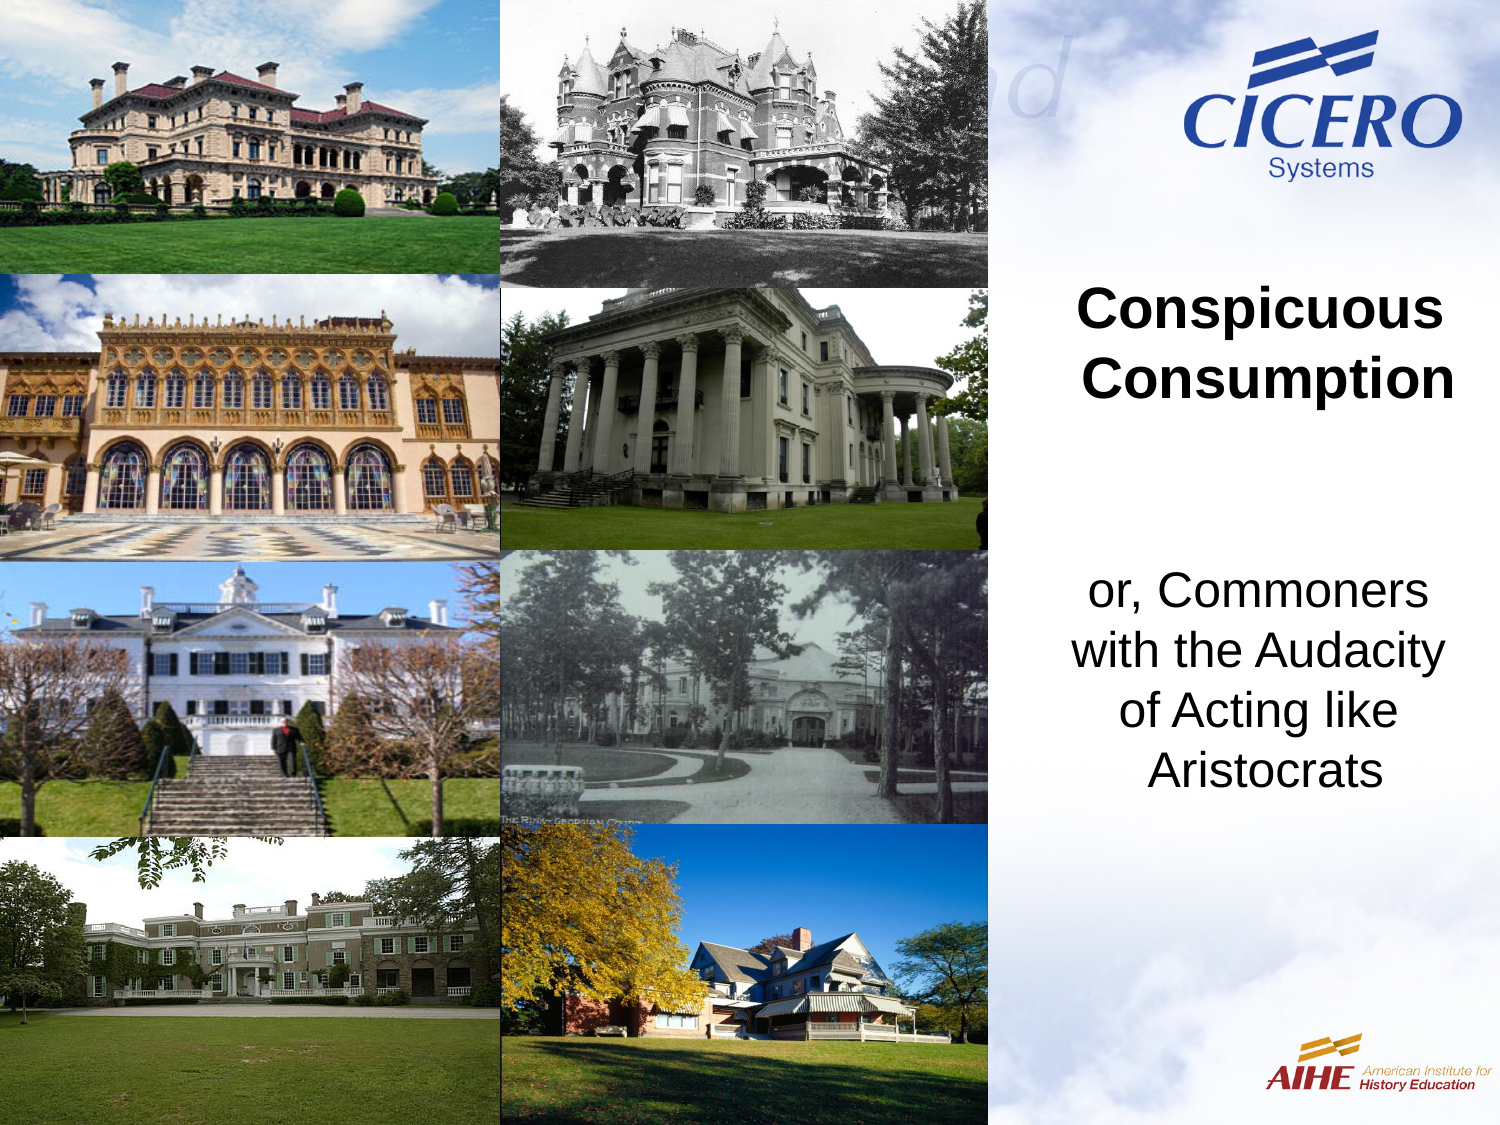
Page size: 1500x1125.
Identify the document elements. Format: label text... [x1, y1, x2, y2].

picture [0, 0, 1500, 1125]
text_box Conspicuous Consumption [1037, 262, 1500, 418]
text_box or, Commoners with the Audacity of Acting like Aristocrats [1056, 549, 1476, 805]
